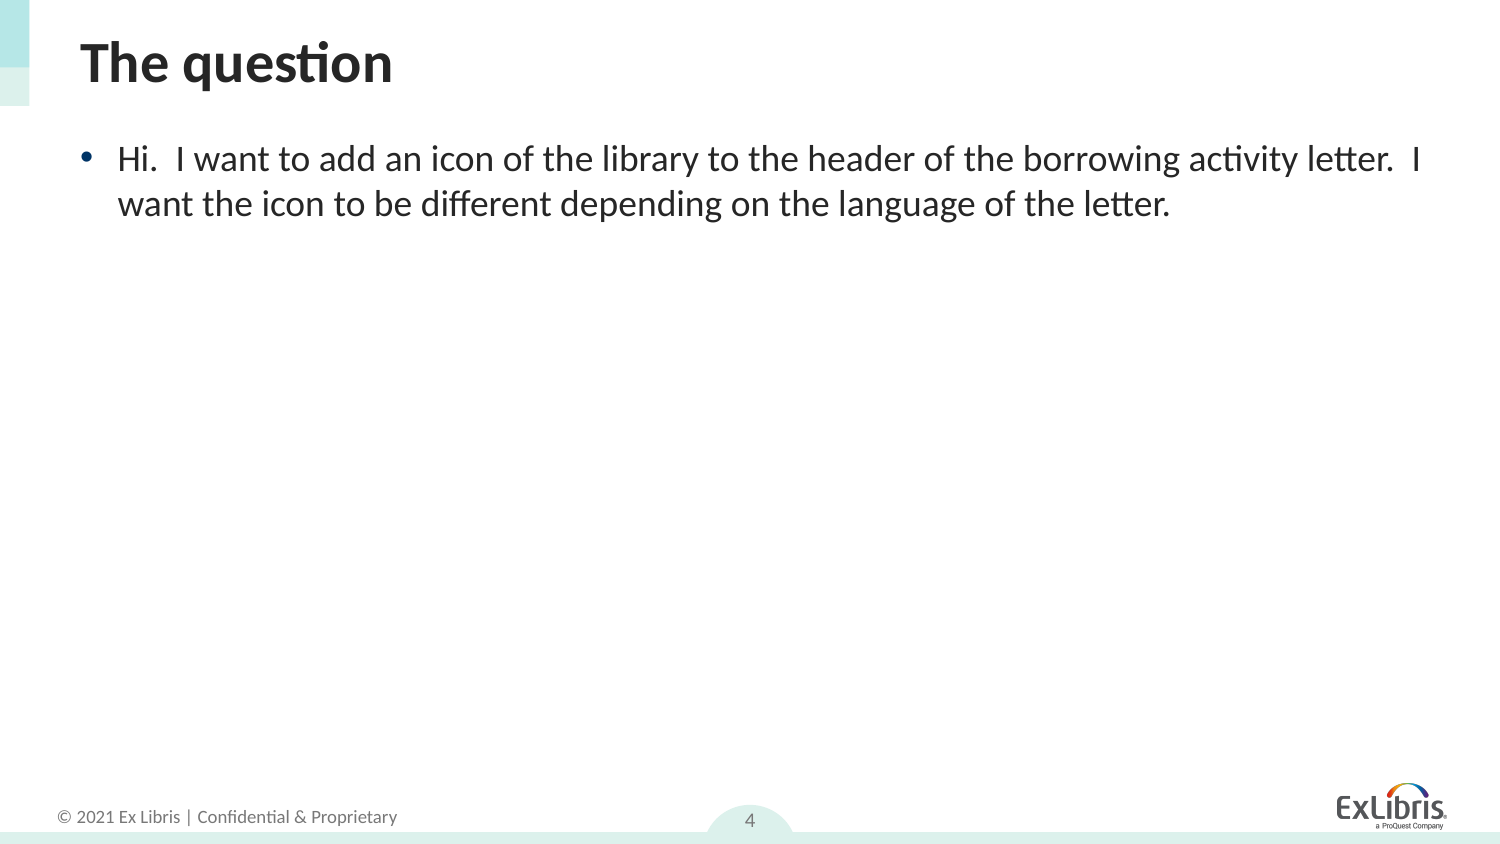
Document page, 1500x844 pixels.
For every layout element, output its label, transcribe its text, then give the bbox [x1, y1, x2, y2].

slide_number 4 [705, 789, 795, 844]
picture [1337, 783, 1447, 830]
list Hi. I want to add an icon of the library to the header of the borrowing activity letter. I want the icon to be different depending on the language of the letter. [64, 126, 1447, 780]
title The question [64, 11, 1447, 107]
